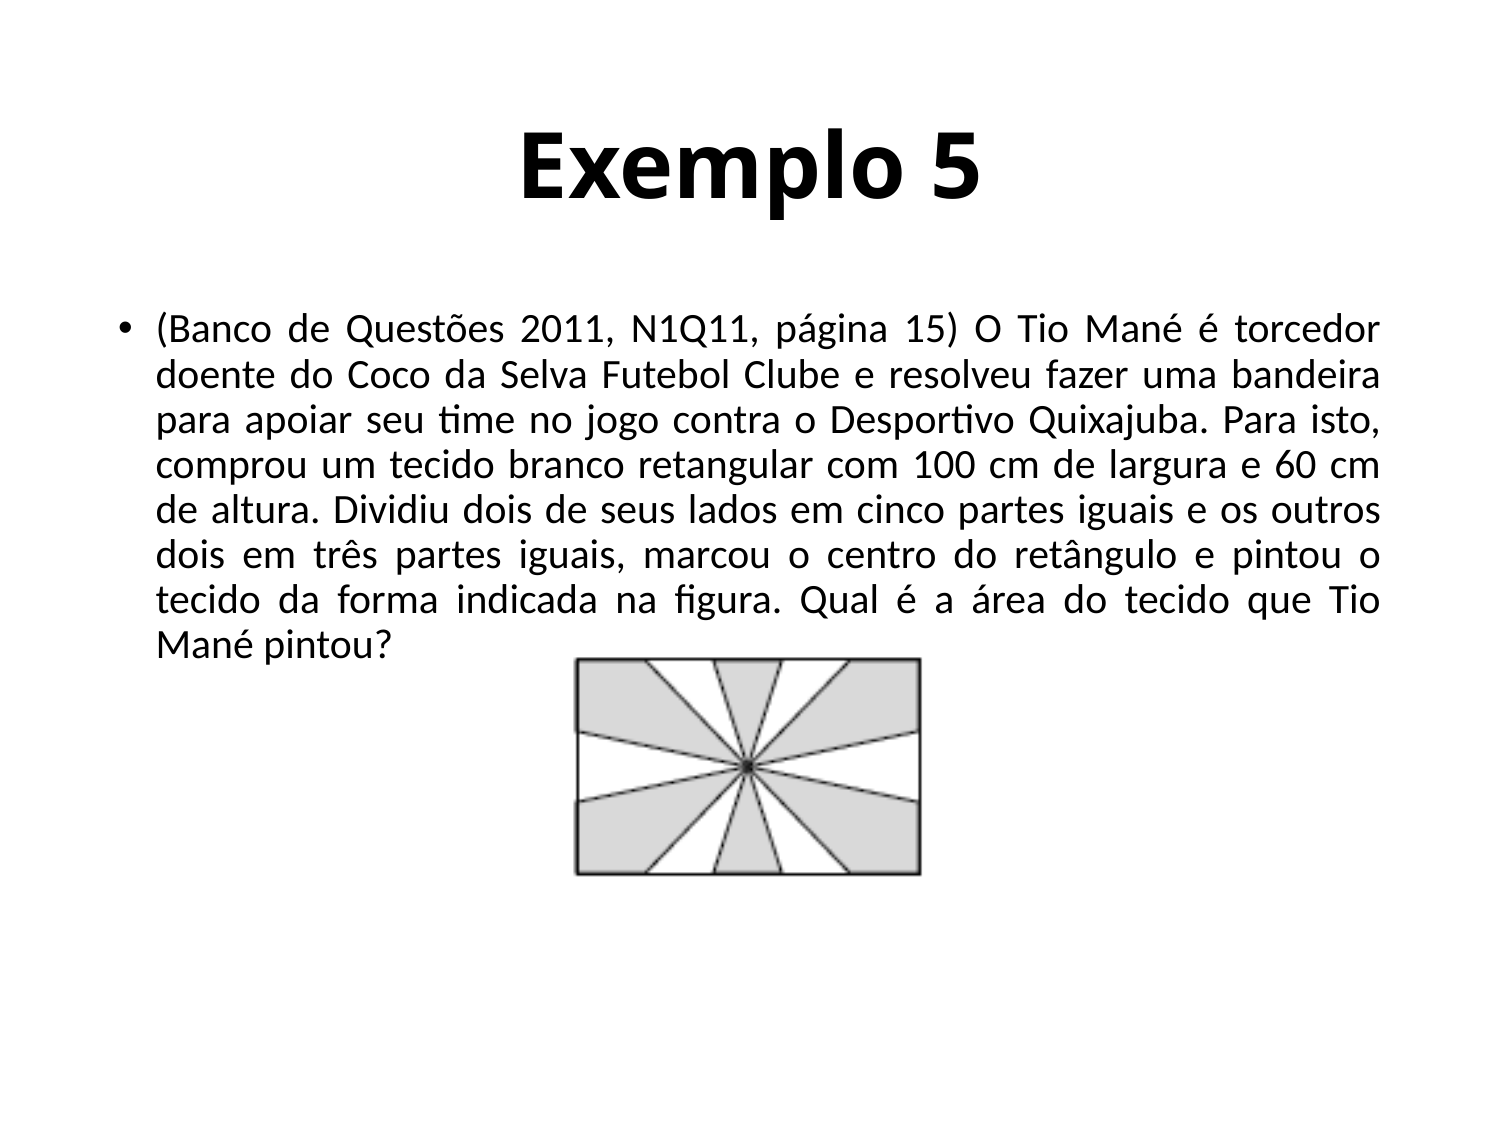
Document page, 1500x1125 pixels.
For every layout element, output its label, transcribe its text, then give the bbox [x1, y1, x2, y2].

picture [572, 656, 927, 884]
title Exemplo 5 [103, 59, 1397, 278]
list (Banco de Questões 2011, N1Q11, página 15) O Tio Mané é torcedor doente do Coco da Selva Futebol Clube e resolveu fazer uma bandeira para apoiar seu time no jogo contra o Desportivo Quixajuba. Para isto, comprou um tecido branco retangular com 100 cm de largura e 60 cm de altura. Dividiu dois de seus lados em cinco partes iguais e os outros dois em três partes iguais, marcou o centro do retângulo e pintou o tecido da forma indicada na figura. Qual é a área do tecido que Tio Mané pintou? [103, 299, 1397, 1014]
